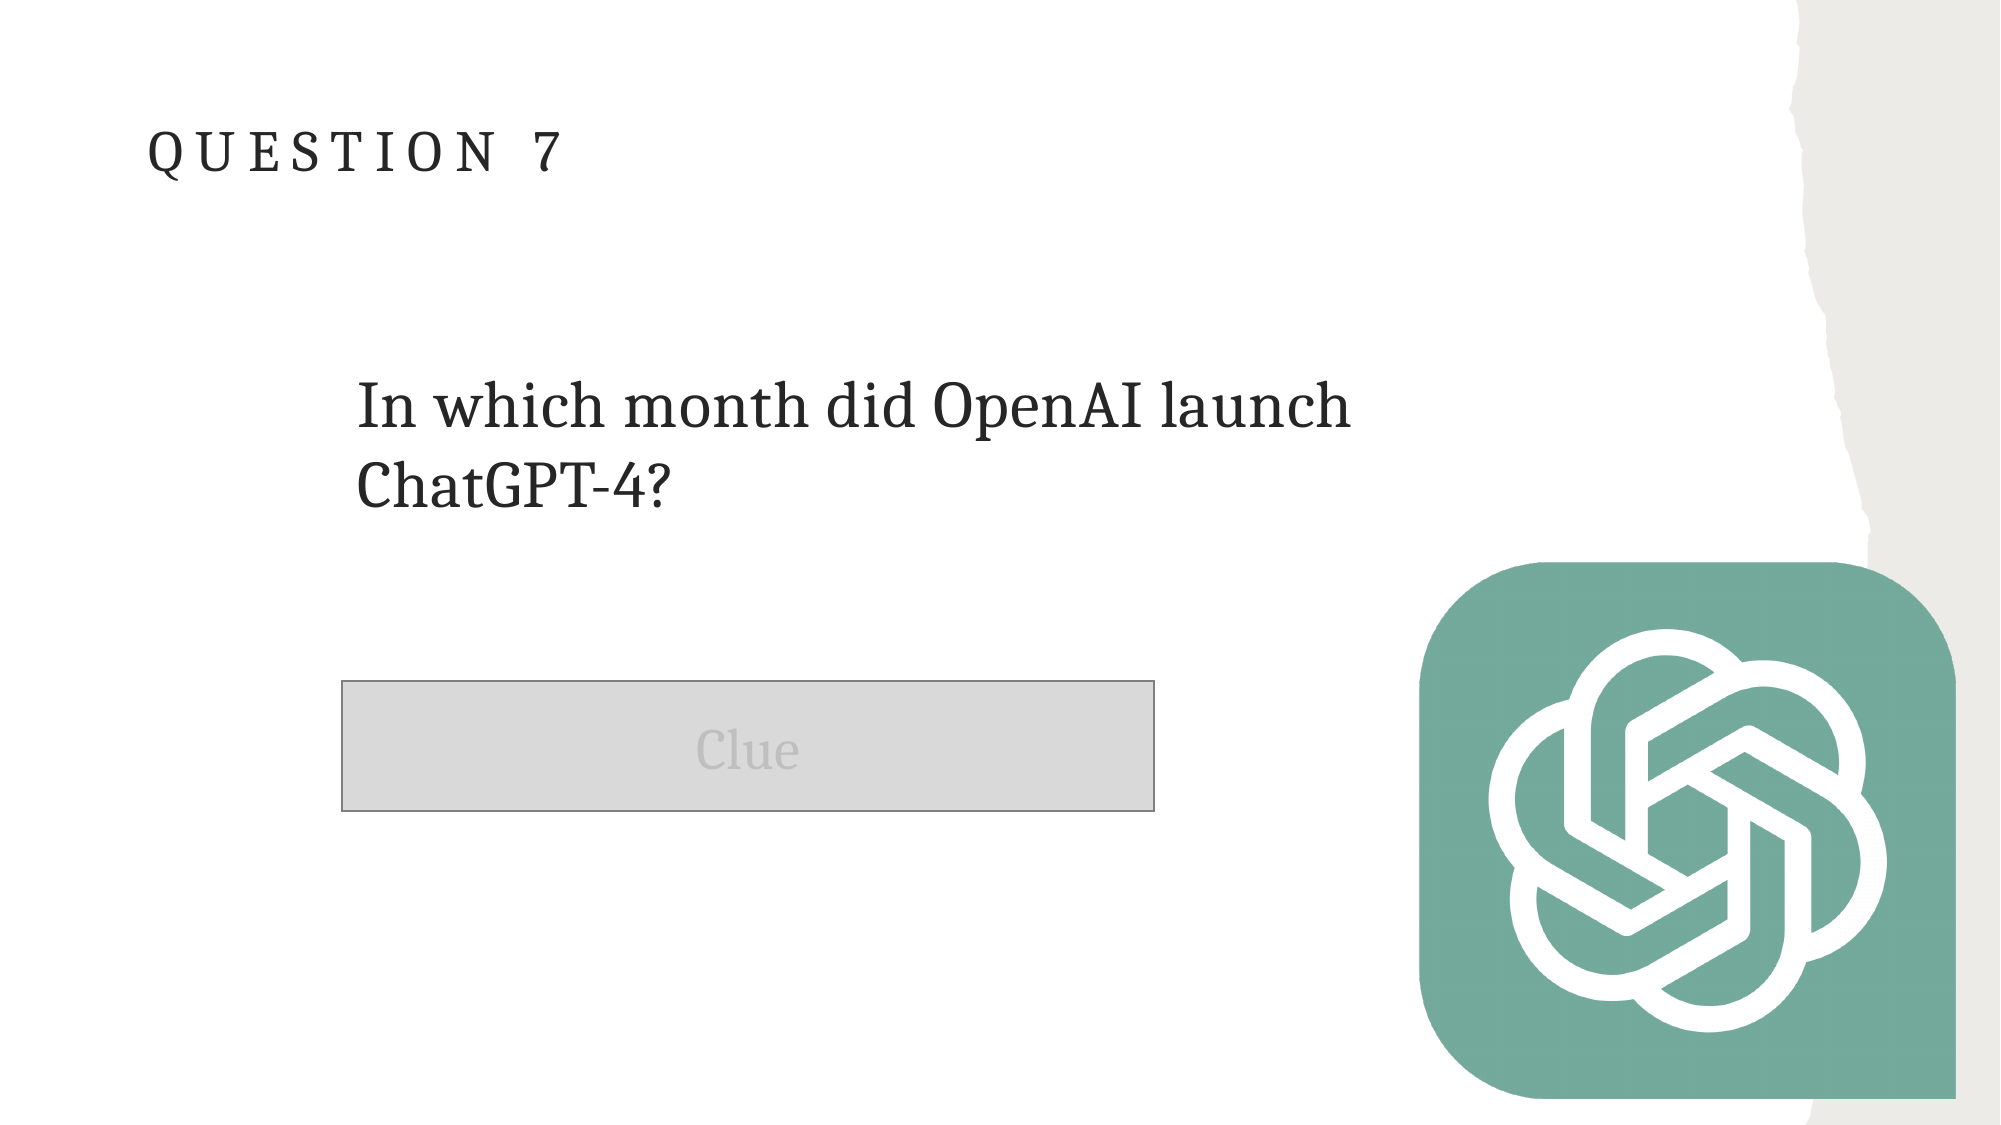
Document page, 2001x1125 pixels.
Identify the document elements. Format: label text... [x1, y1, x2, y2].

list In which month did OpenAI launch ChatGPT-4? [342, 223, 1637, 659]
picture [1419, 0, 2000, 1125]
text_box Clue [341, 680, 1155, 812]
title Question 7 [133, 99, 705, 204]
